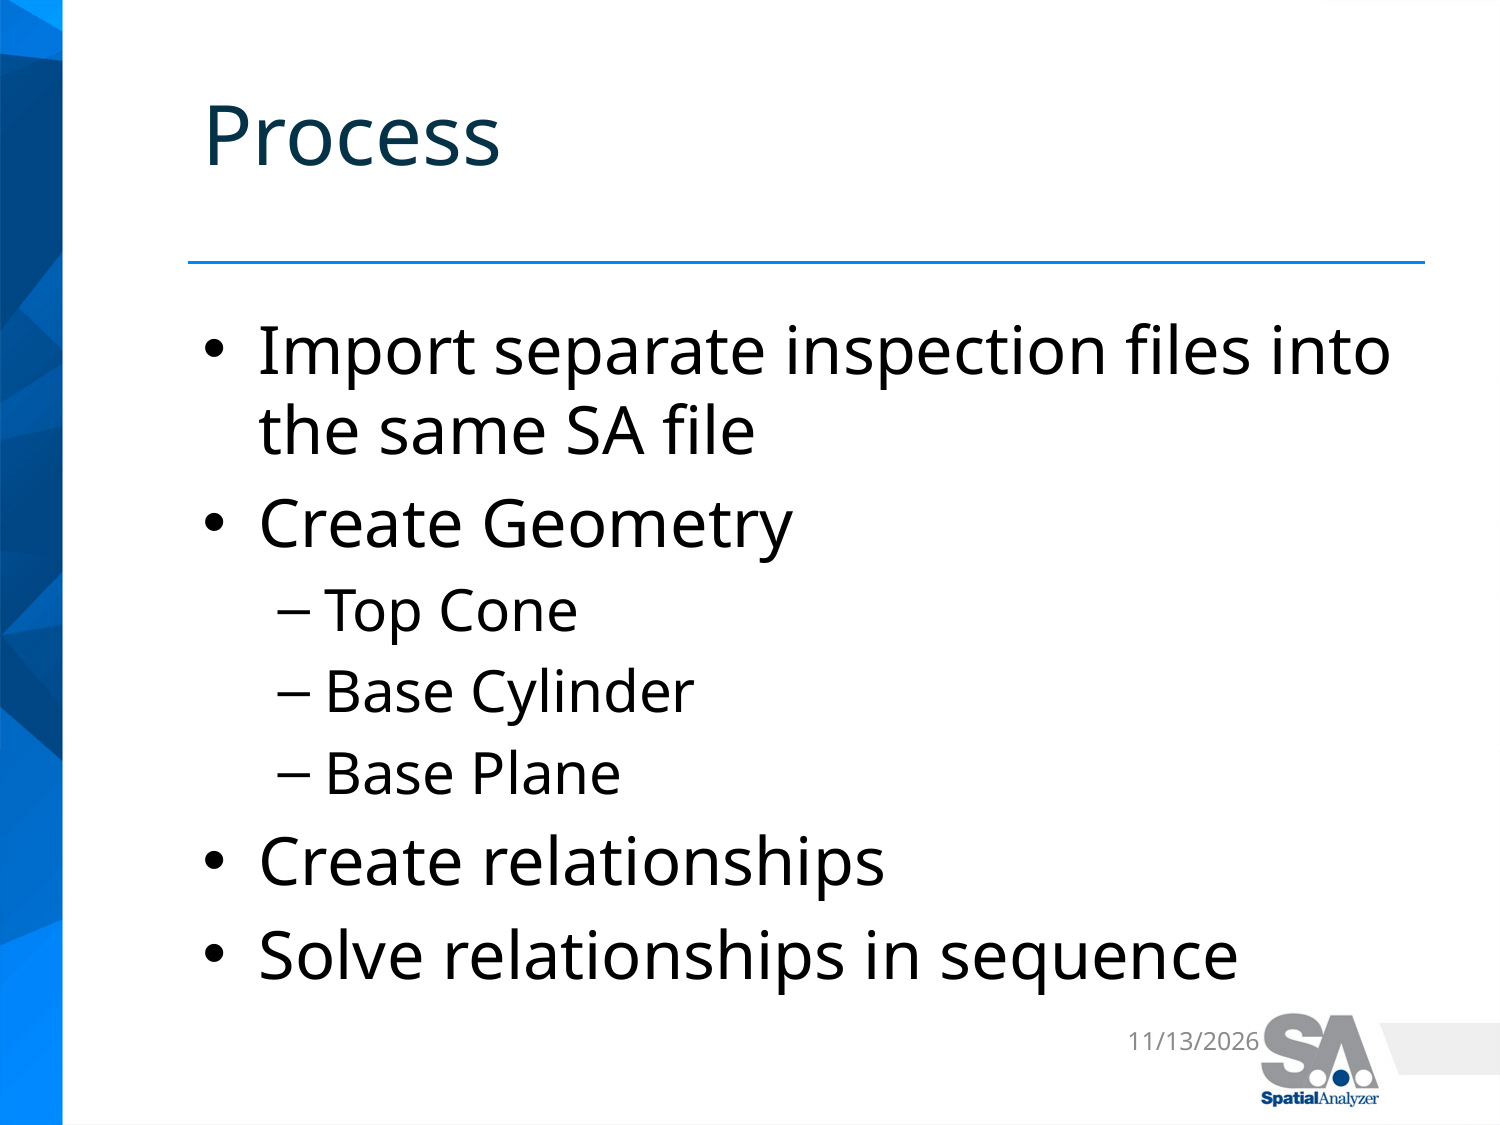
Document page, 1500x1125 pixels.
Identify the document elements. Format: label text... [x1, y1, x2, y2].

list Import separate inspection files into the same SA file Create Geometry Top Cone Base Cylinder Base Plane Create relationships Solve relationships in sequence [187, 299, 1425, 1005]
title Process [187, 45, 1425, 233]
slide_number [1112, 1012, 1275, 1073]
picture [0, 0, 1500, 1125]
